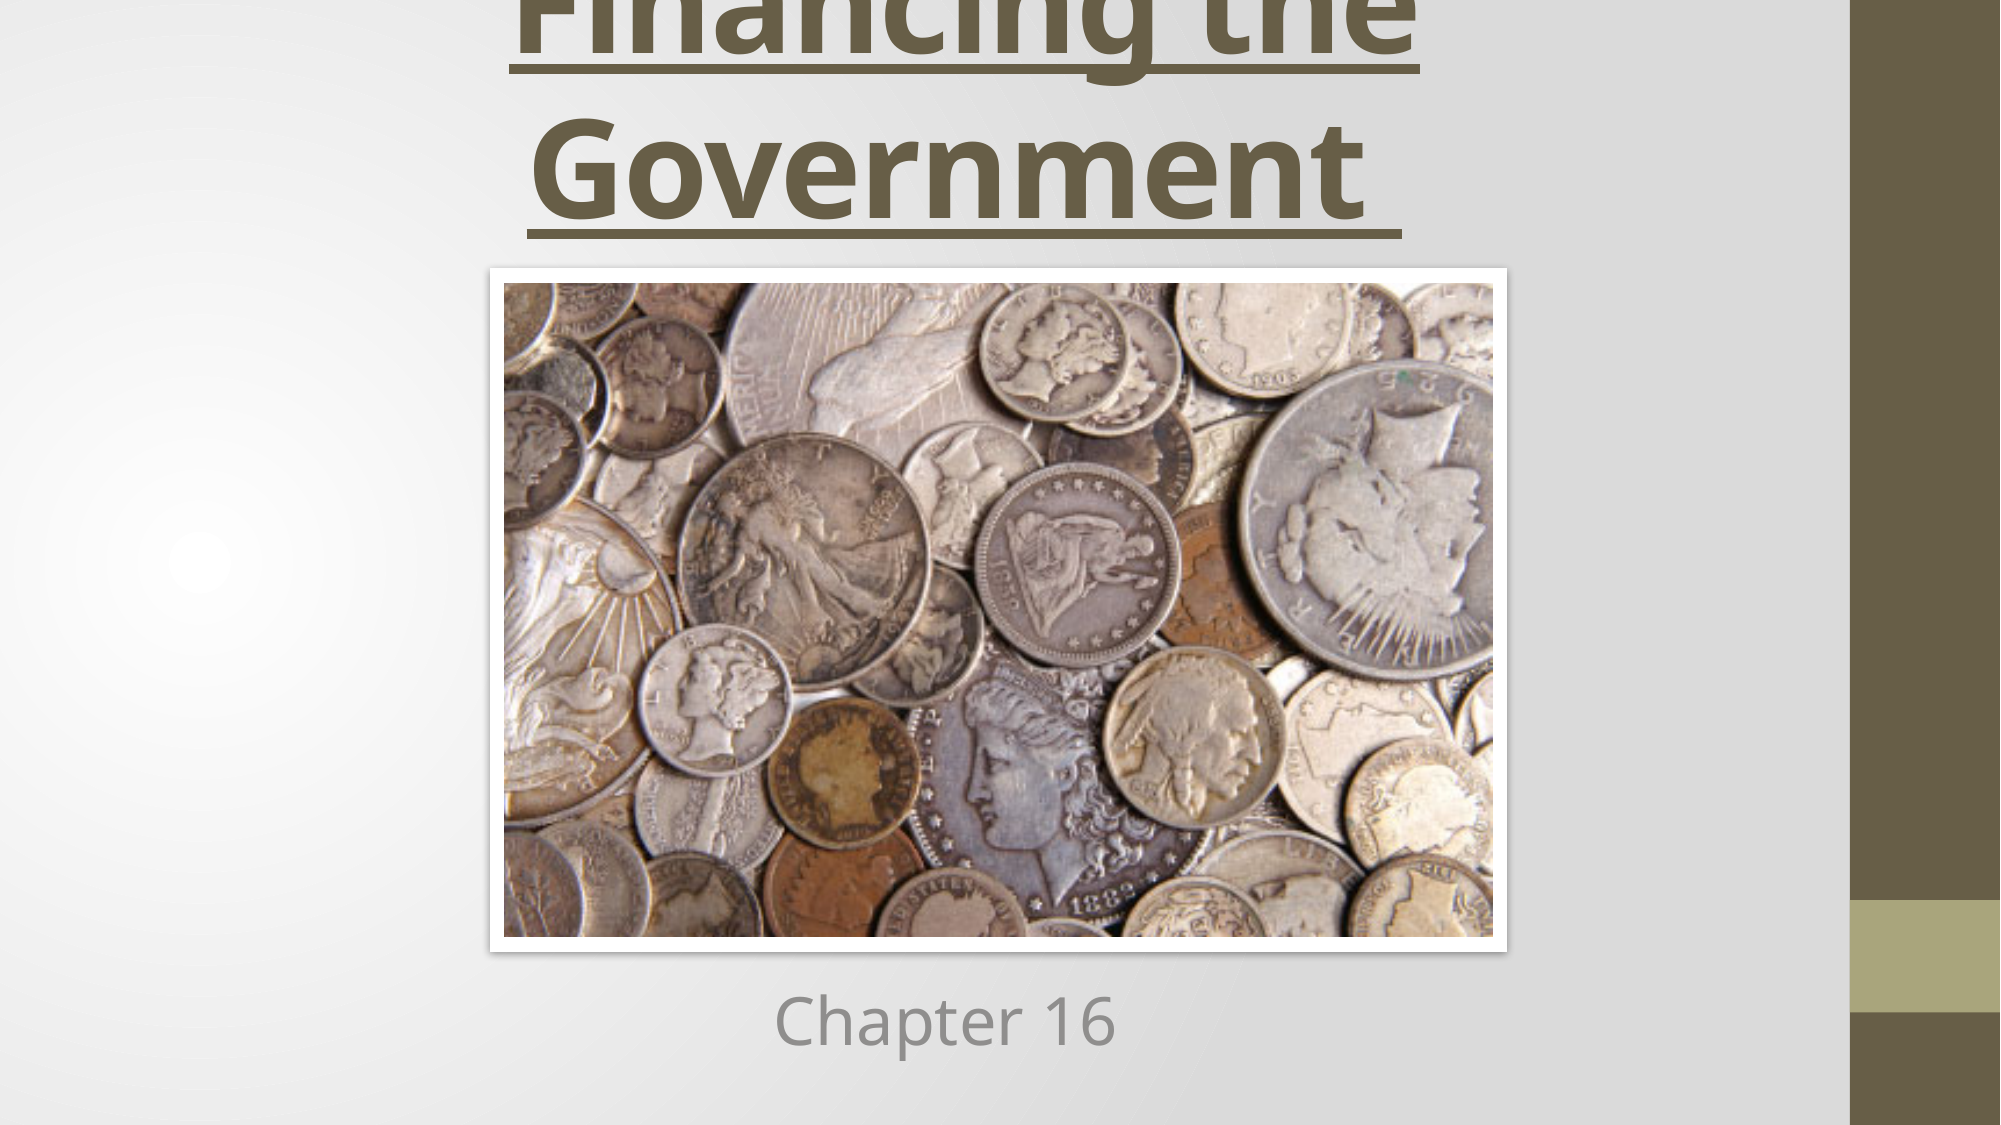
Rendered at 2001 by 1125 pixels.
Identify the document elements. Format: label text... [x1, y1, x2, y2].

picture [503, 282, 1494, 938]
subtitle Chapter 16 [675, 971, 1217, 1090]
title Financing the Government [139, 71, 1790, 254]
